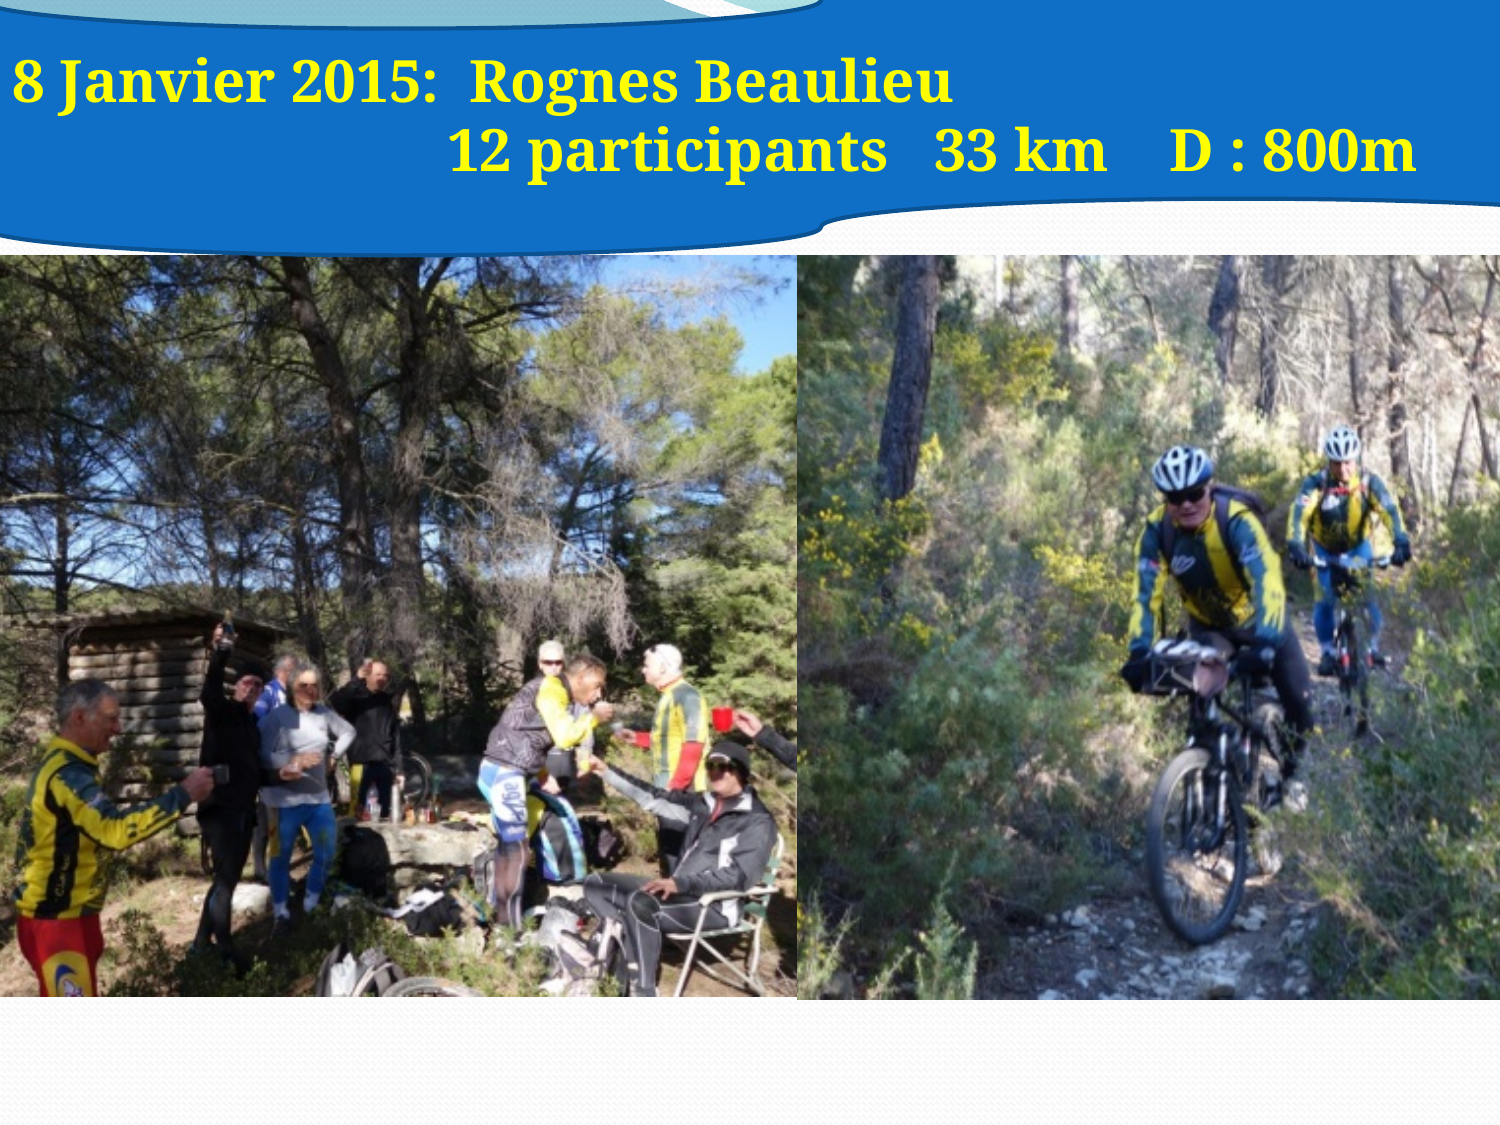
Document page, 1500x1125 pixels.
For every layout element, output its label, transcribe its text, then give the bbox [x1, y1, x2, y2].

text_box 8 Janvier 2015: Rognes Beaulieu 12 participants 33 km D : 800m [0, 0, 1500, 254]
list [0, 255, 796, 997]
picture [796, 255, 1500, 1000]
text_box [17, 0, 817, 26]
